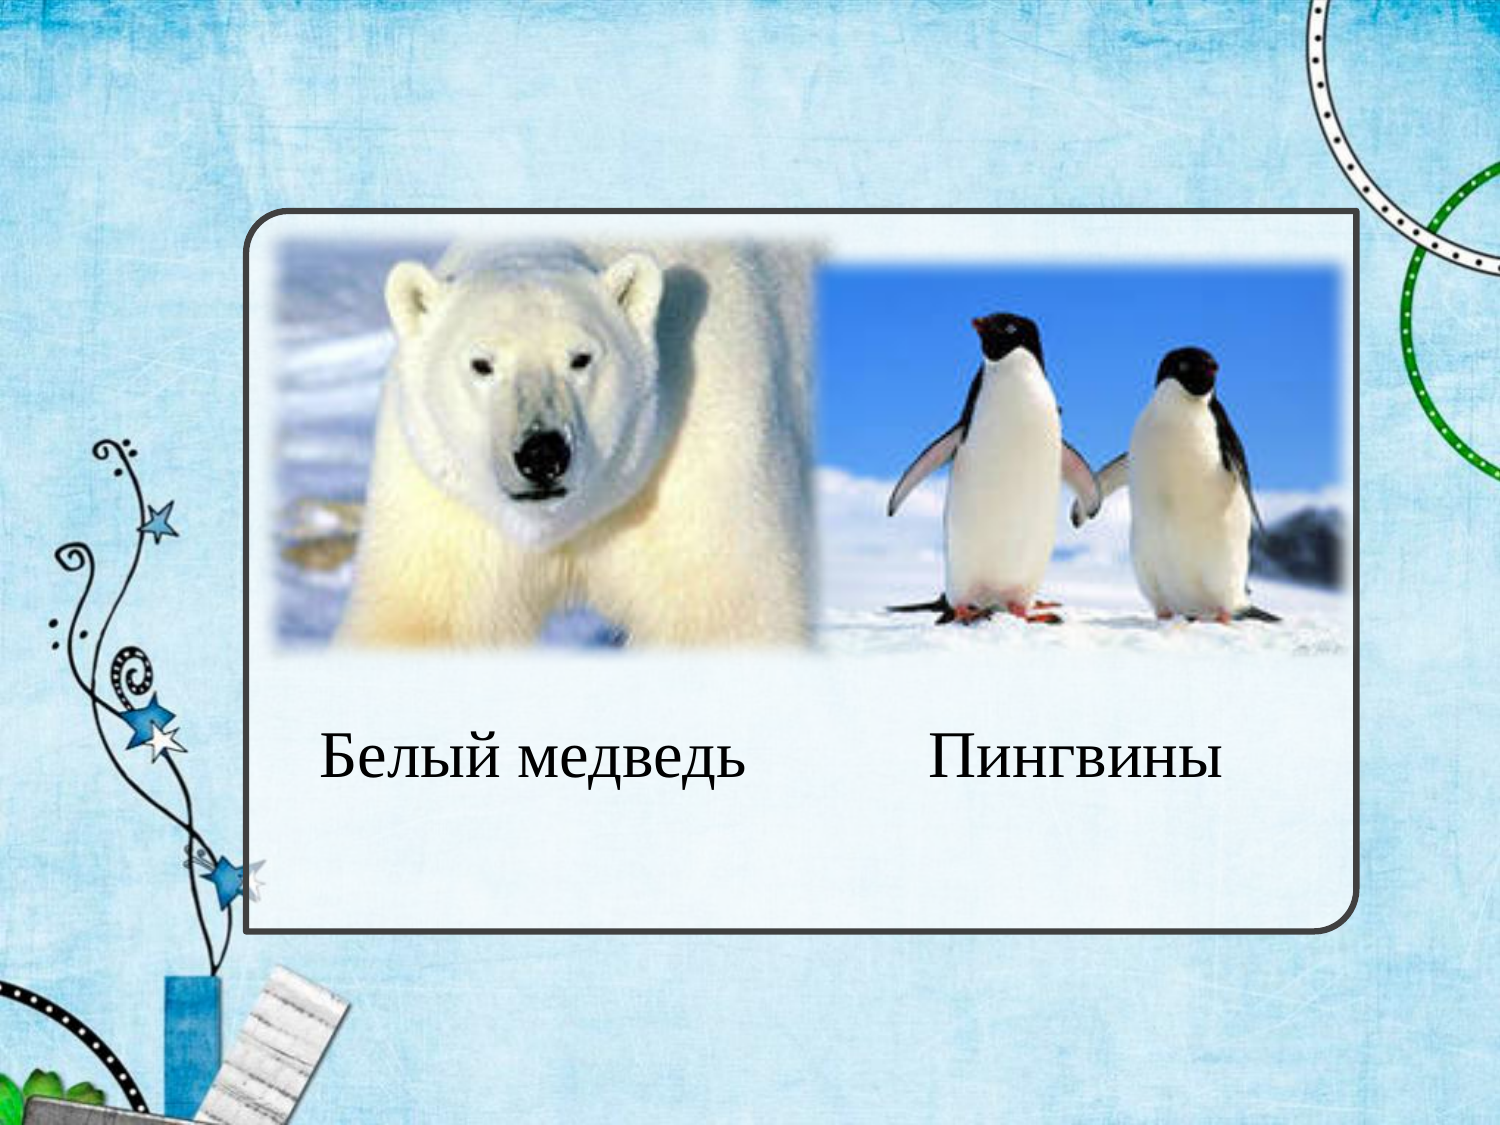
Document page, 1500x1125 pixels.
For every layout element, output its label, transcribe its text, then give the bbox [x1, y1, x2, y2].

text_box Белый медведь [304, 703, 786, 798]
text_box [243, 226, 1359, 934]
text_box Пингвины [913, 703, 1289, 798]
picture [0, 0, 1500, 1125]
text_box [255, 208, 1359, 245]
